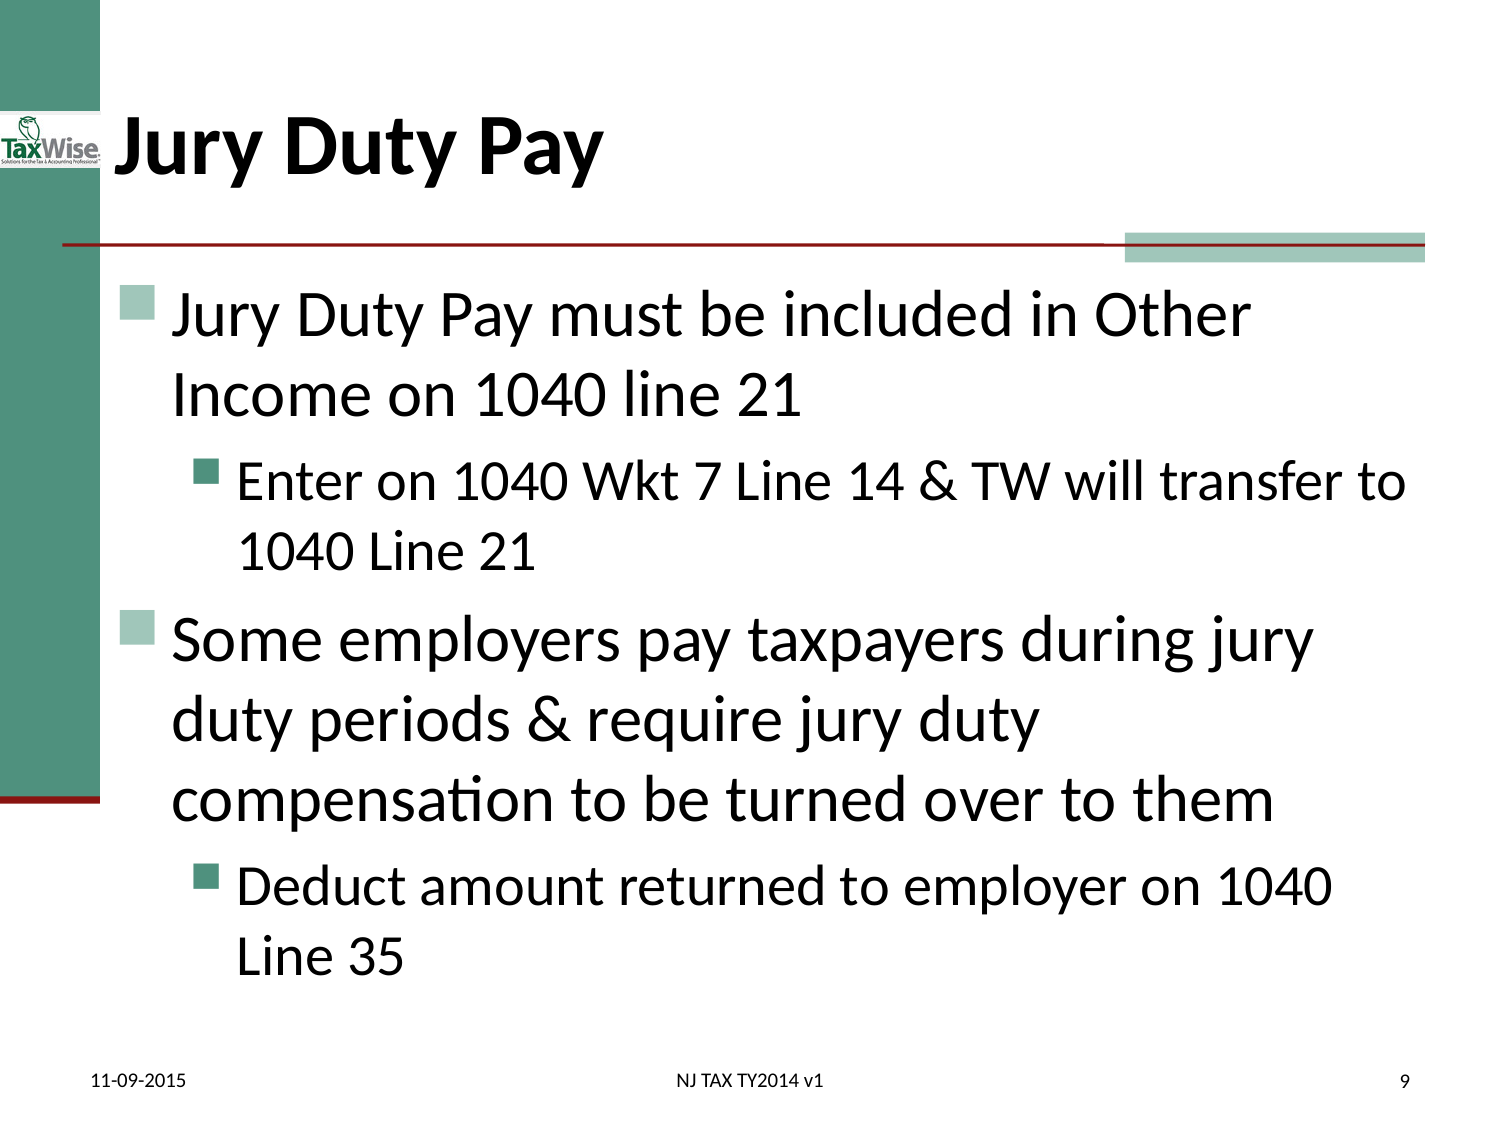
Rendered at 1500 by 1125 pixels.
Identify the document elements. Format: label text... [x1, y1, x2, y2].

list Jury Duty Pay must be included in Other Income on 1040 line 21 Enter on 1040 Wkt 7 Line 14 & TW will transfer to 1040 Line 21 Some employers pay taxpayers during jury duty periods & require jury duty compensation to be turned over to them Deduct amount returned to employer on 1040 Line 35 [99, 262, 1425, 1038]
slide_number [74, 1049, 401, 1100]
footer NJ TAX TY2014 v1 [496, 1050, 1004, 1100]
picture [0, 110, 101, 168]
slide_number 9 [1112, 1049, 1426, 1101]
title Jury Duty Pay [99, 45, 1425, 234]
